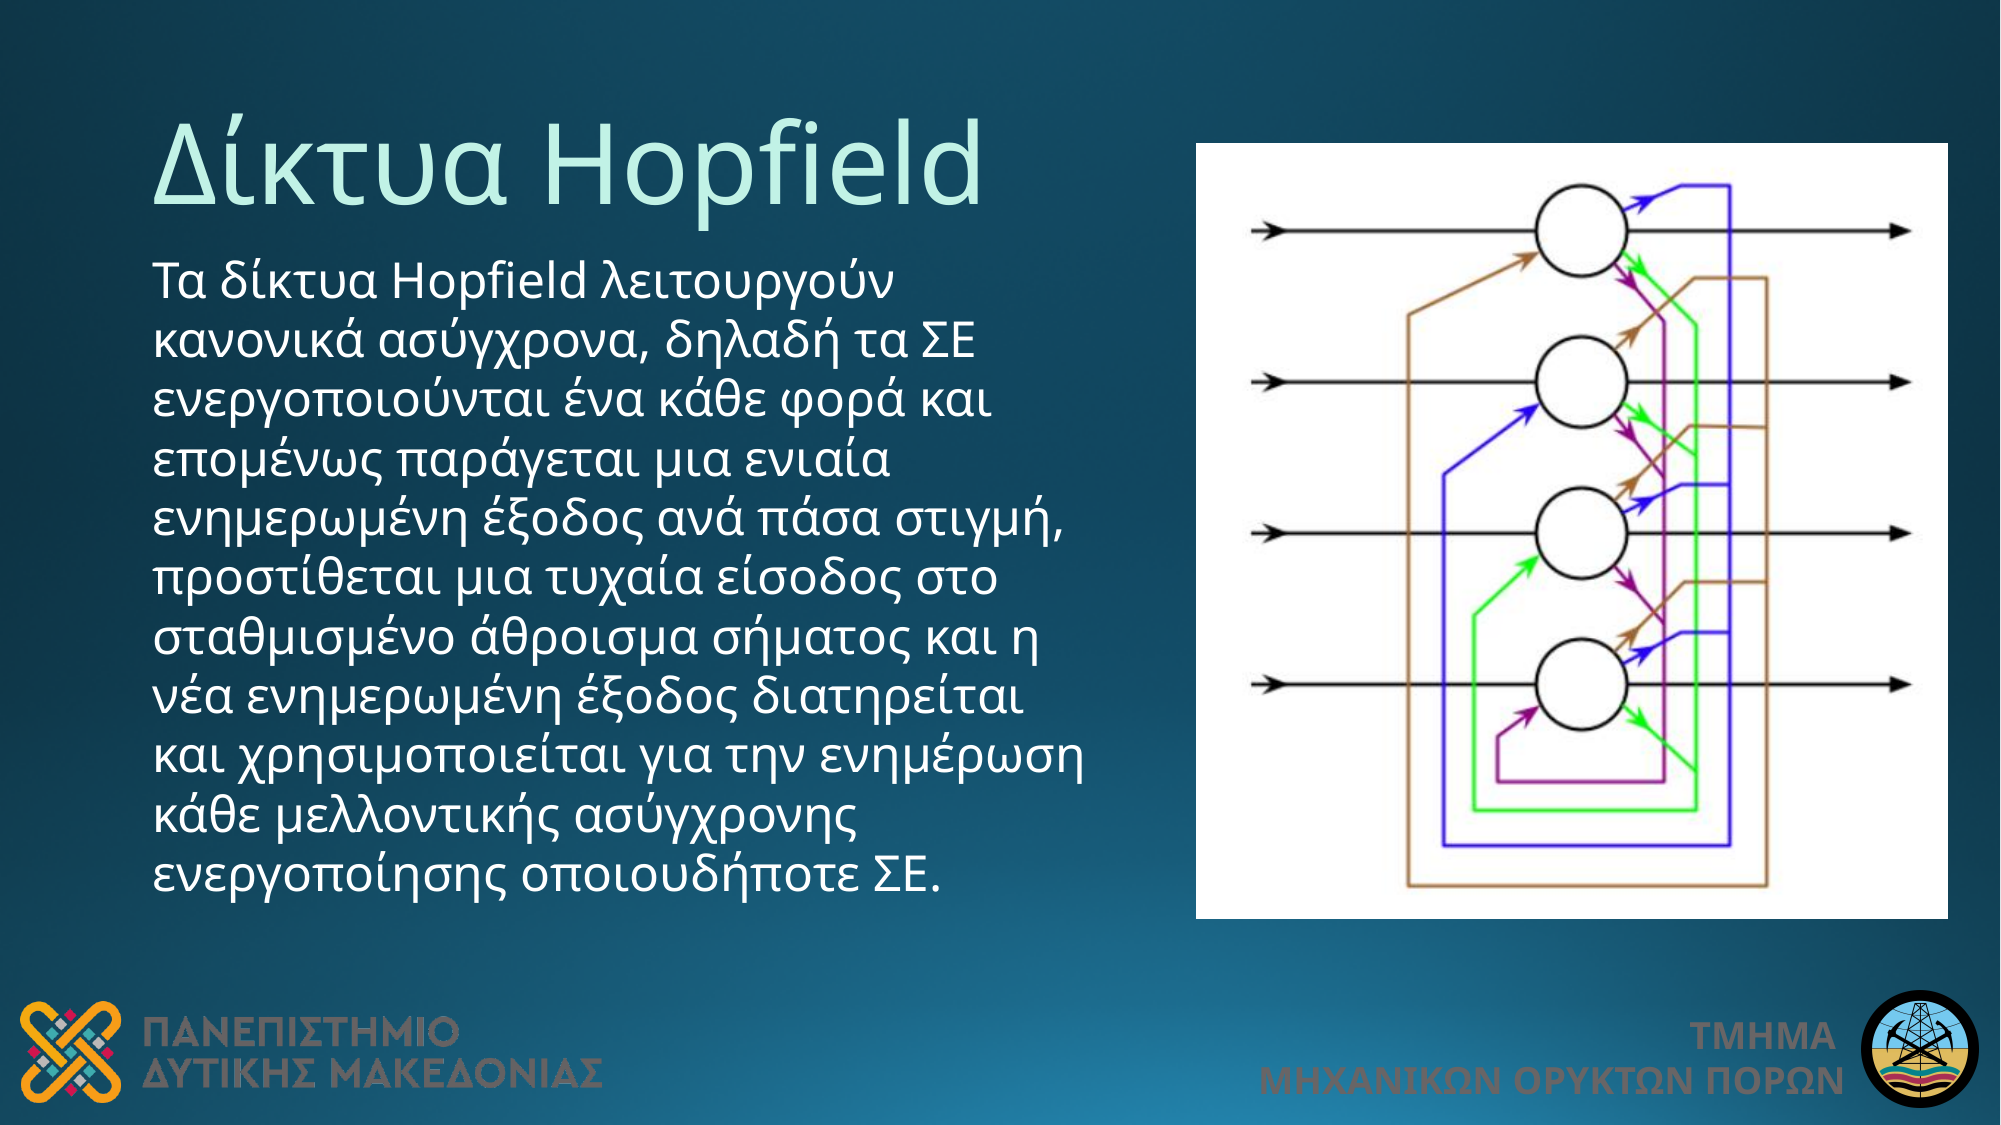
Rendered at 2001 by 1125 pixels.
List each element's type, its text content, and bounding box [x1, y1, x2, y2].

list Τα δίκτυα Hopfield λειτουργούν κανονικά ασύγχρονα, δηλαδή τα ΣE ενεργοποιούνται ένα κάθε φορά και επομένως παράγεται μια ενιαία ενημερωμένη έξοδος ανά πάσα στιγμή, προστίθεται μια τυχαία είσοδος στο σταθμισμένο άθροισμα σήματος και η νέα ενημερωμένη έξοδος διατηρείται και χρησιμοποιείται για την ενημέρωση κάθε μελλοντικής ασύγχρονης ενεργοποίησης οποιουδήποτε ΣE. [137, 241, 1110, 955]
title Δίκτυα Hopfield [137, 59, 1863, 278]
picture [0, 0, 2001, 1125]
